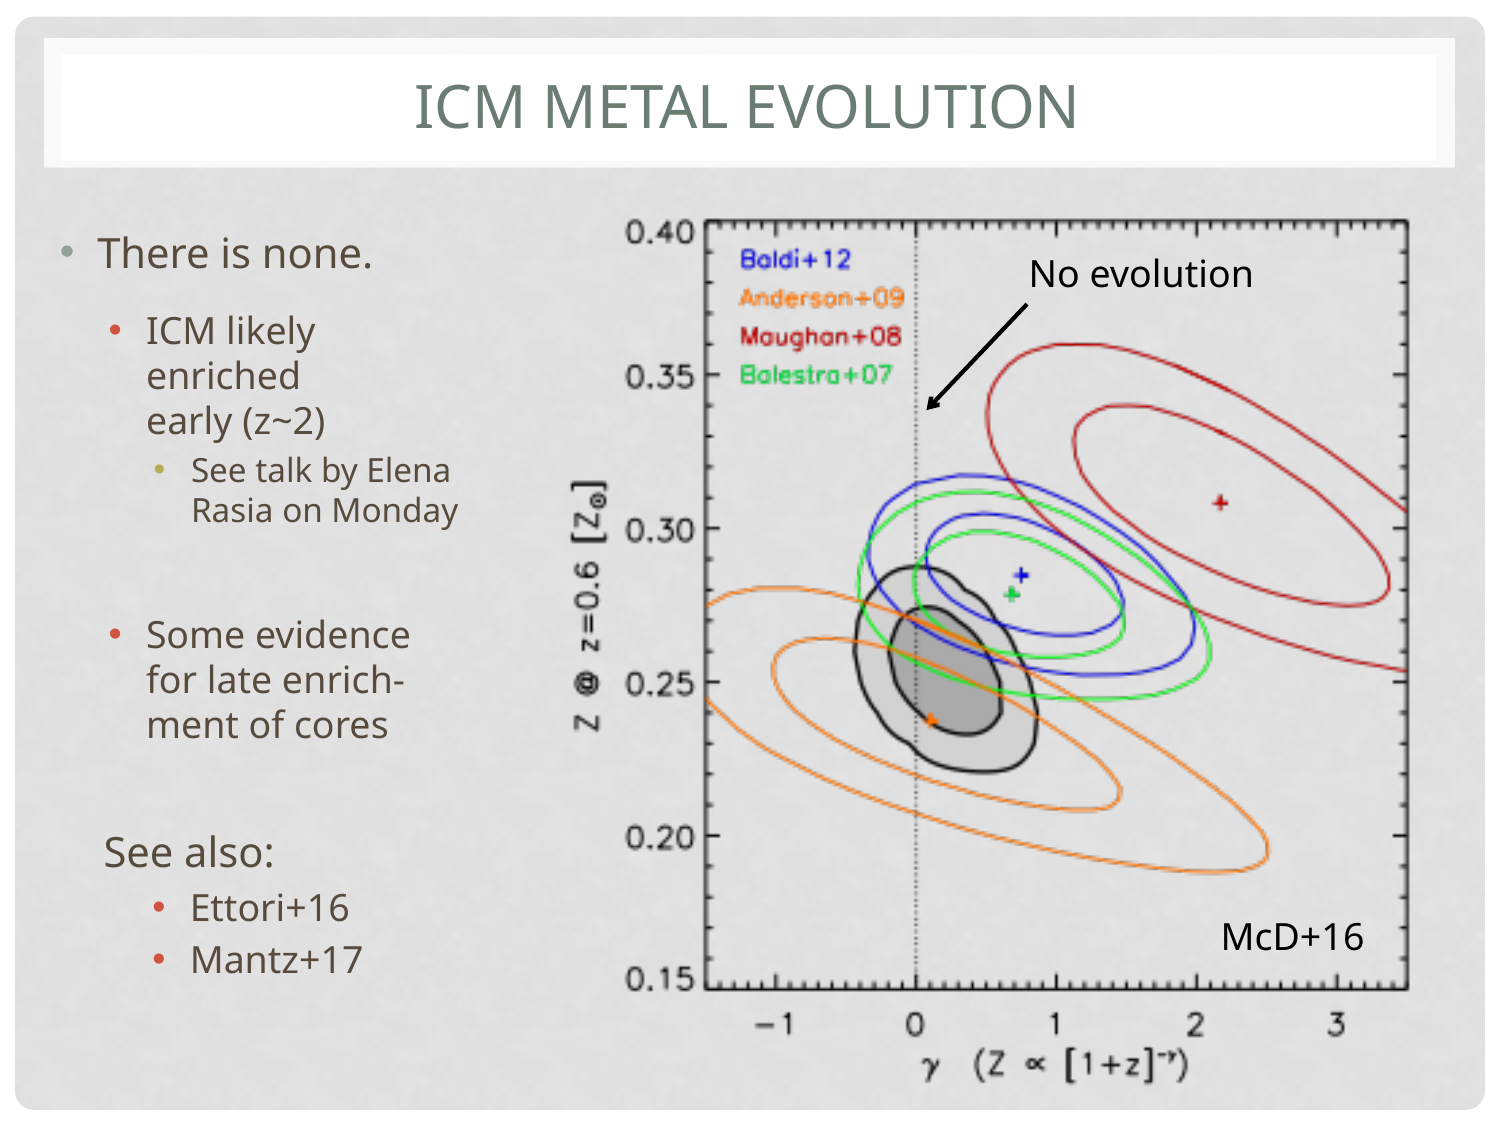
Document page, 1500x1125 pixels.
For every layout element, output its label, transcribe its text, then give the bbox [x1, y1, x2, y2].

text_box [926, 303, 1028, 411]
picture [526, 201, 1432, 1092]
list There is none. ICM likely enriched early (z~2) See talk by Elena Rasia on Monday Some evidence for late enrich- ment of cores [1432, 219, 1437, 1069]
title ICM Metal Evolution [69, 60, 1425, 148]
text_box See also: Ettori+16 Mantz+17 [69, 818, 840, 1125]
list There is none. ICM likely enriched early (z~2) See talk by Elena Rasia on Monday Some evidence for late enrich- ment of cores [26, 219, 526, 1069]
